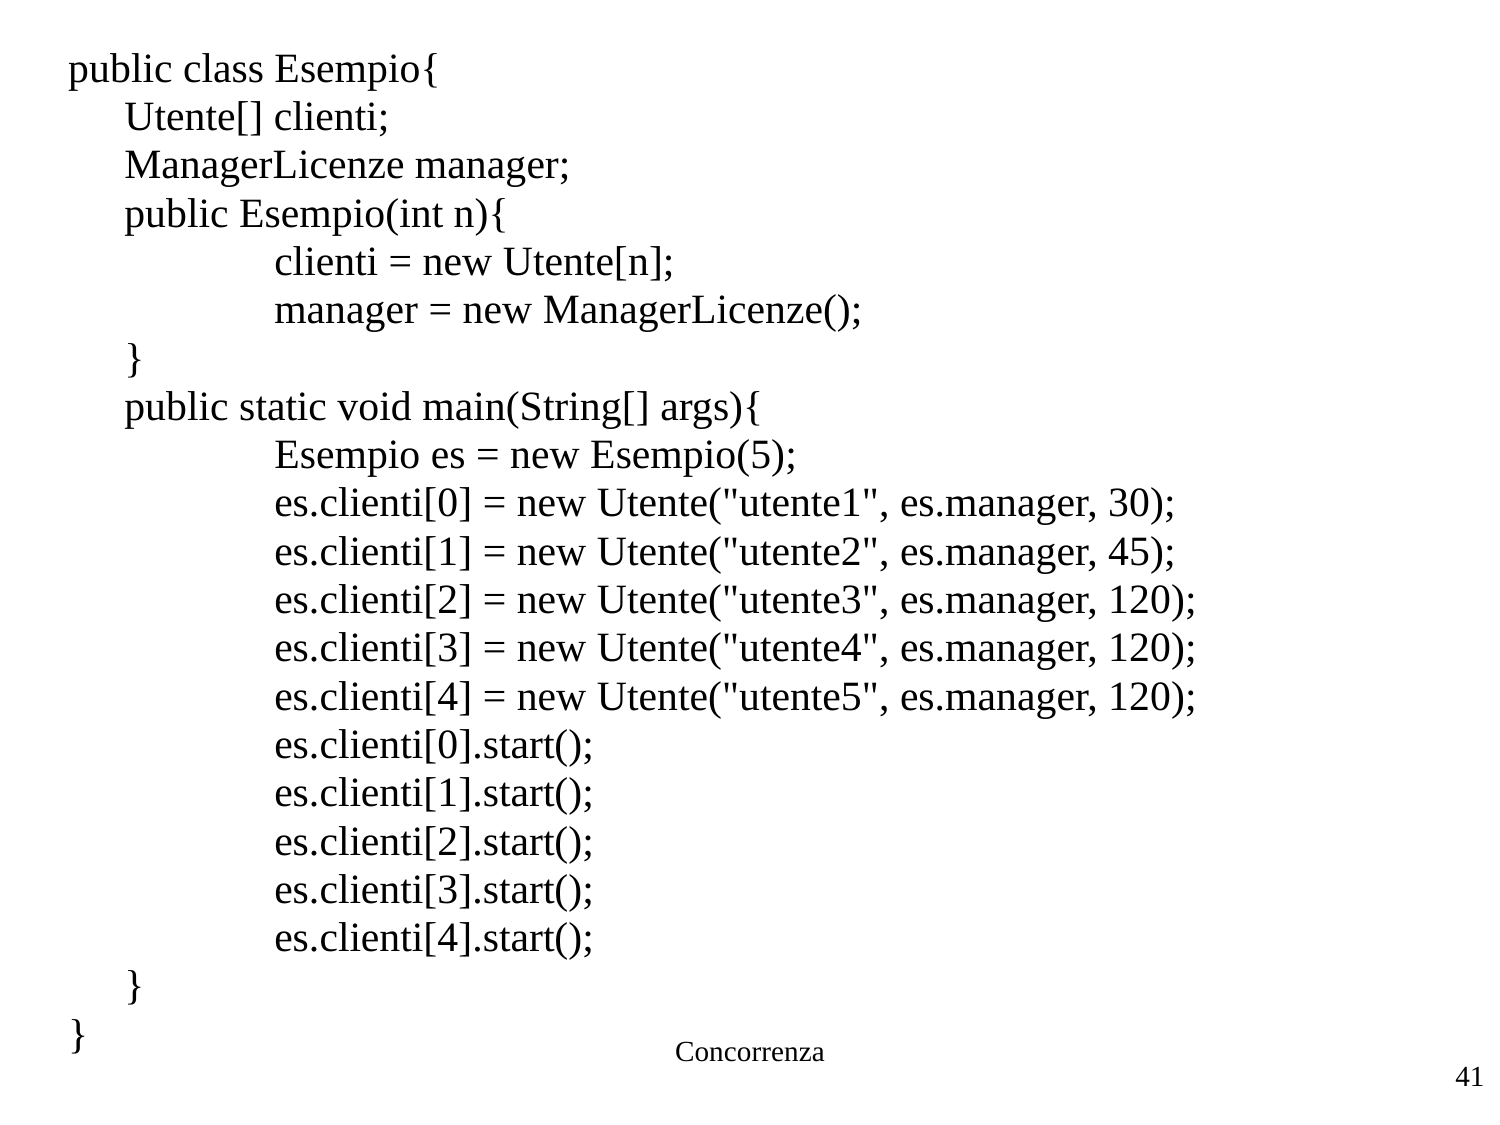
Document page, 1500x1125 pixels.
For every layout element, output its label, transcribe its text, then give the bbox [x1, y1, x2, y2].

list public class Esempio{ Utente[] clienti; ManagerLicenze manager; public Esempio(int n){ clienti = new Utente[n]; manager = new ManagerLicenze(); } public static void main(String[] args){ Esempio es = new Esempio(5); es.clienti[0] = new Utente("utente1", es.manager, 30); es.clienti[1] = new Utente("utente2", es.manager, 45); es.clienti[2] = new Utente("utente3", es.manager, 120); es.clienti[3] = new Utente("utente4", es.manager, 120); es.clienti[4] = new Utente("utente5", es.manager, 120); es.clienti[0].start(); es.clienti[1].start(); es.clienti[2].start(); es.clienti[3].start(); es.clienti[4].start(); } } [53, 42, 1471, 1125]
slide_number 41 [1471, 1049, 1500, 1125]
